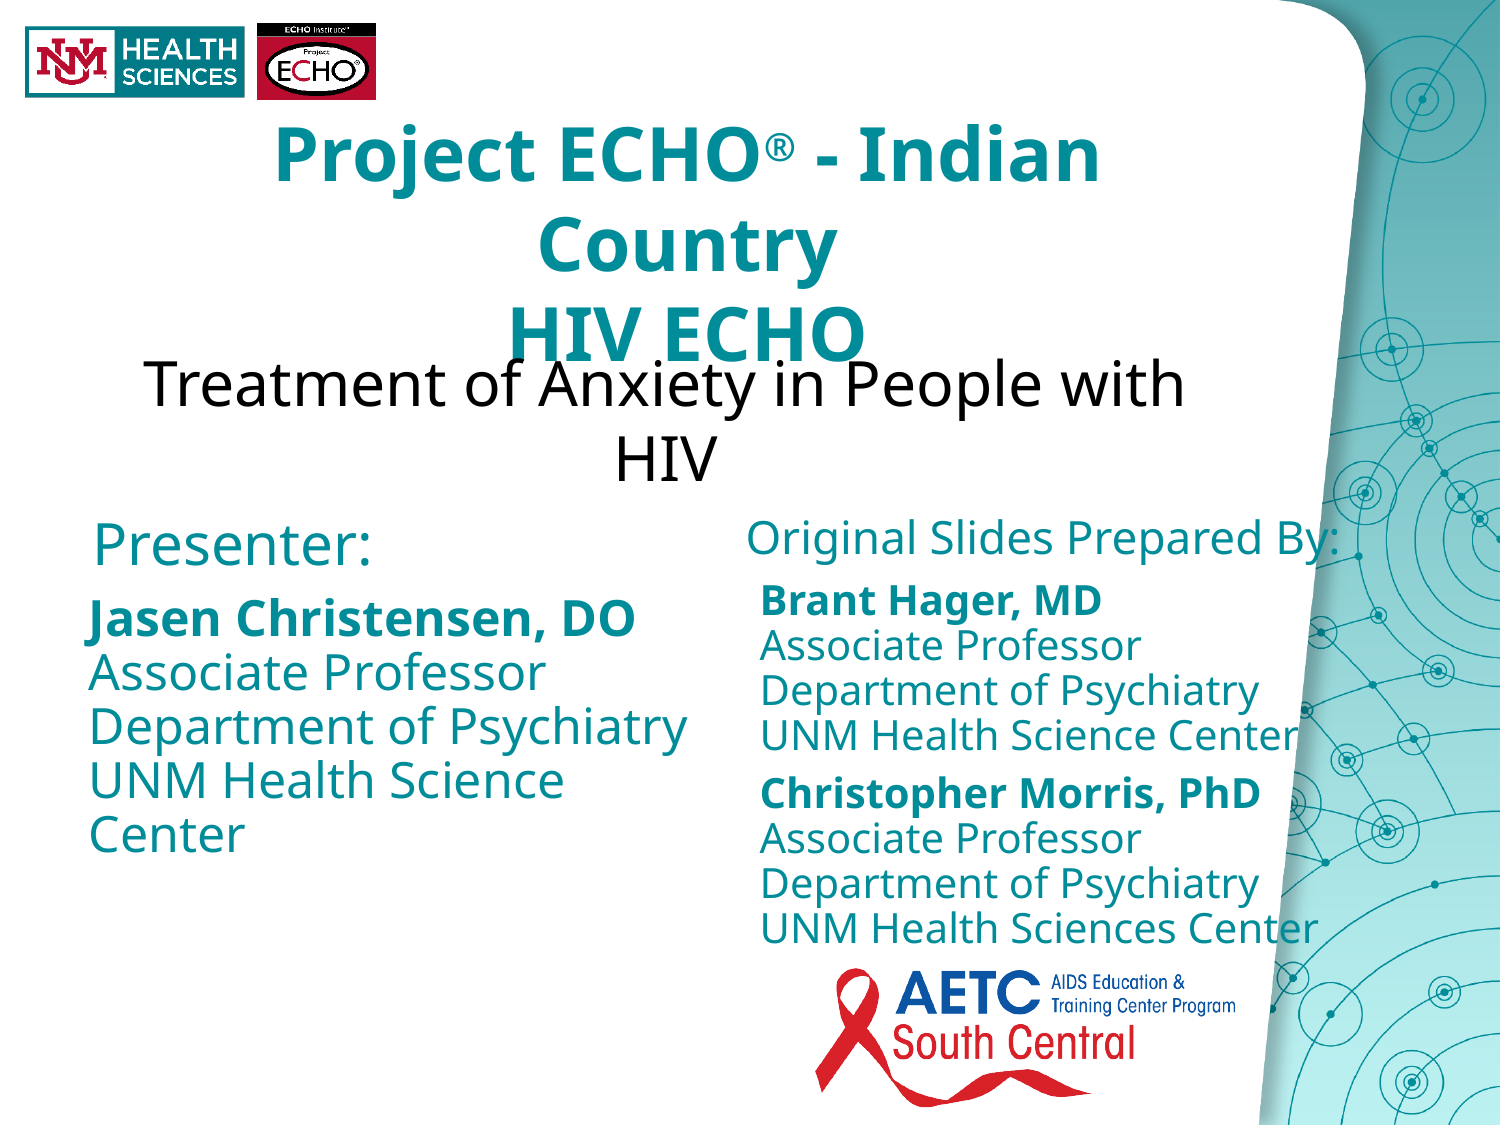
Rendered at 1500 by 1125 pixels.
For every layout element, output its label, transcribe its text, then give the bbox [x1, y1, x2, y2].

text_box Project ECHO® - Indian Country HIV ECHO [109, 99, 1267, 385]
picture [0, 0, 1500, 1125]
text_box Presenter: [84, 507, 666, 586]
text_box Jasen Christensen, DO Associate Professor Department of Psychiatry UNM Health Science Center [73, 586, 739, 871]
text_box Brant Hager, MD Associate Professor Department of Psychiatry UNM Health Science Center Christopher Morris, PhD Associate Professor Department of Psychiatry UNM Health Sciences Center [744, 572, 1500, 960]
text_box Original Slides Prepared By: [738, 507, 1500, 572]
text_box Treatment of Anxiety in People with HIV [87, 336, 1245, 501]
